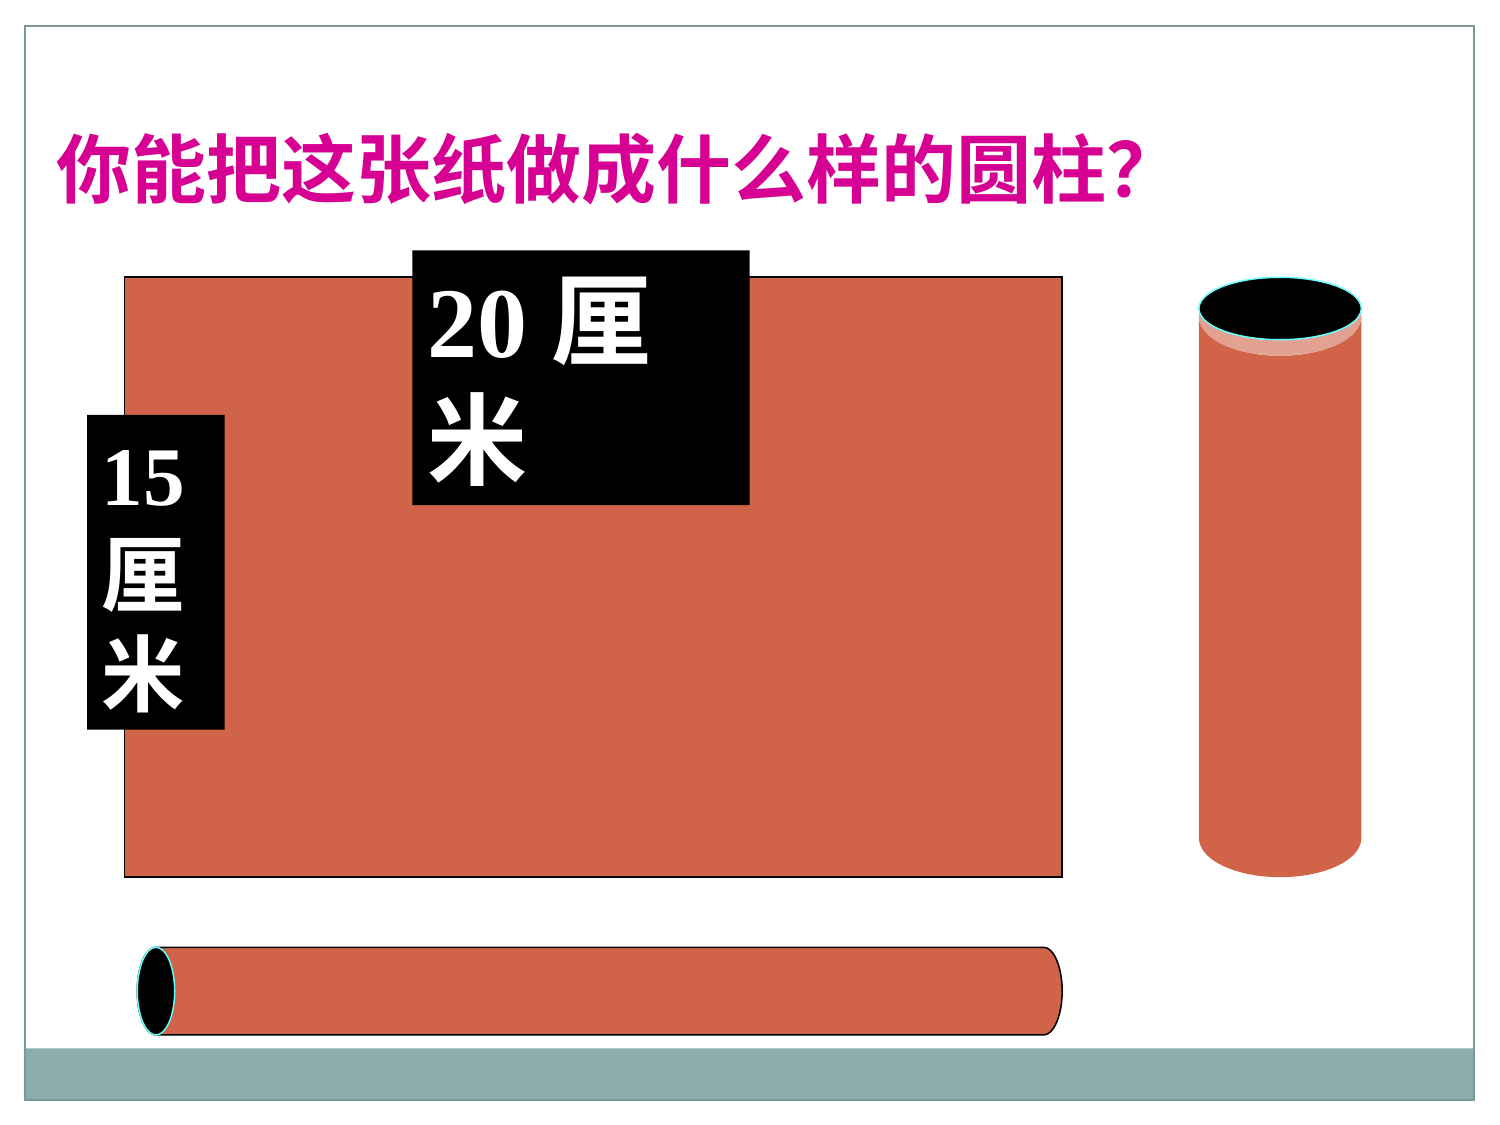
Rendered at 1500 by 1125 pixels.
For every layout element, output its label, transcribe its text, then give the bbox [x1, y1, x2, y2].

text_box [124, 277, 1063, 878]
text_box 你能把这张纸做成什么样的圆柱？ [41, 114, 1196, 221]
text_box 15厘米 [87, 414, 225, 730]
text_box 20厘米 [412, 250, 750, 506]
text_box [1198, 276, 1362, 878]
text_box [136, 947, 1063, 1036]
